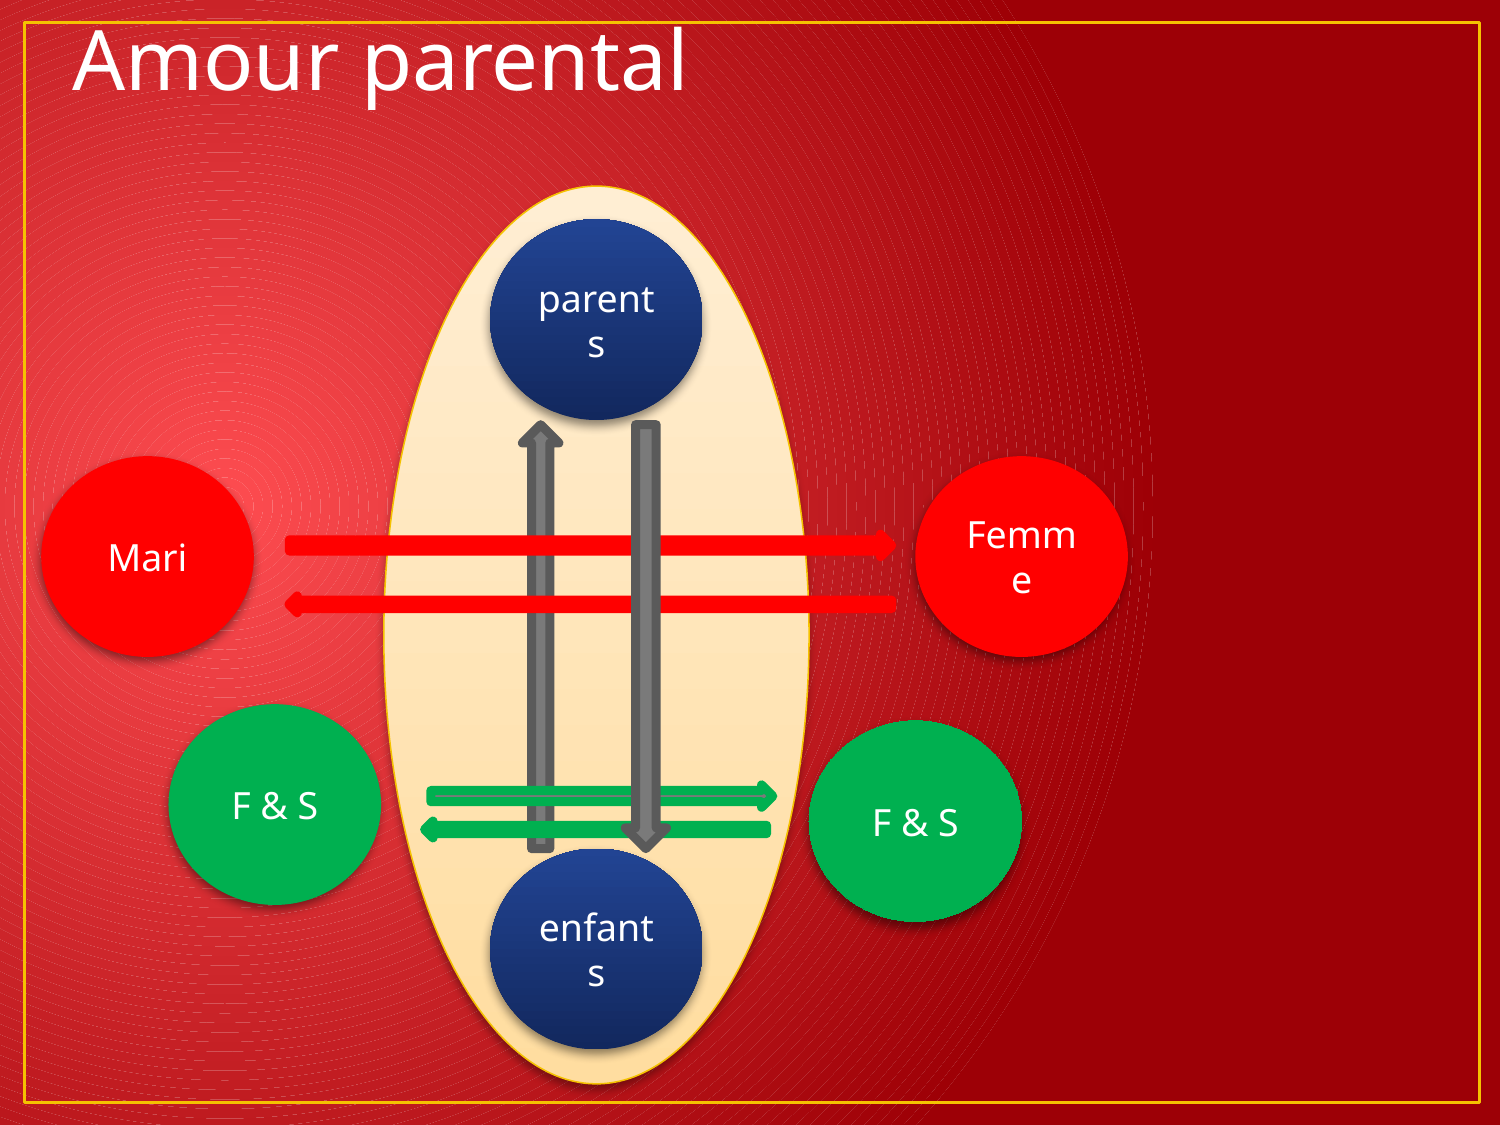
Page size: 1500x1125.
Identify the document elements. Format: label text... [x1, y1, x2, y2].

text_box [383, 556, 527, 595]
text_box [661, 556, 809, 595]
text_box Mari [41, 456, 254, 657]
text_box [517, 420, 564, 535]
text_box [426, 785, 631, 807]
text_box [661, 820, 772, 839]
text_box F & S [808, 720, 1022, 922]
text_box [527, 839, 555, 854]
text_box [388, 185, 805, 535]
text_box [383, 614, 810, 1085]
text_box [284, 591, 631, 618]
text_box [527, 614, 555, 785]
text_box enfants [490, 848, 703, 1050]
text_box [527, 807, 555, 820]
text_box F & S [168, 704, 382, 905]
text_box [661, 529, 897, 562]
text_box [284, 535, 631, 556]
text_box [555, 556, 631, 595]
text_box [661, 780, 778, 812]
text_box [661, 595, 897, 614]
text_box [420, 816, 631, 843]
text_box Femme [915, 456, 1128, 657]
text_box Amour parental [57, 0, 1447, 149]
text_box [527, 556, 555, 595]
text_box [620, 420, 672, 854]
text_box parents [490, 219, 703, 421]
